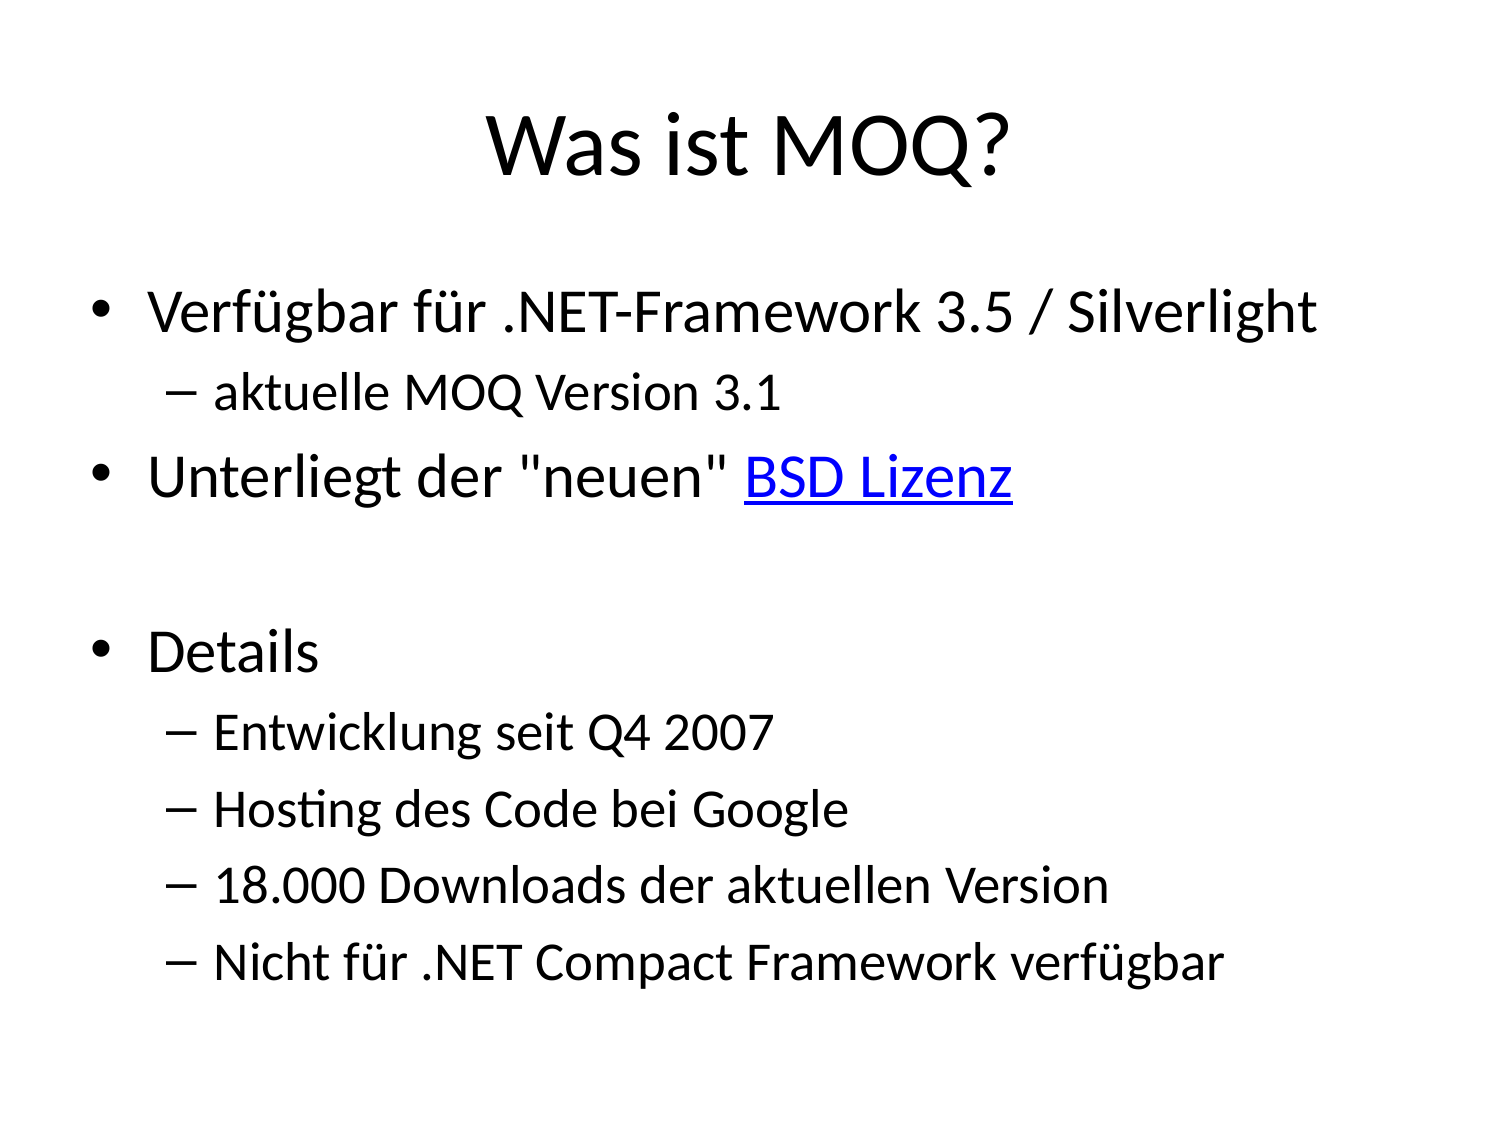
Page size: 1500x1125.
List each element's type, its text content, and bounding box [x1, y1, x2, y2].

list Verfügbar für .NET-Framework 3.5 / Silverlight aktuelle MOQ Version 3.1 Unterliegt der "neuen" BSD Lizenz Details Entwicklung seit Q4 2007 Hosting des Code bei Google 18.000 Downloads der aktuellen Version Nicht für .NET Compact Framework verfügbar [75, 262, 1425, 1005]
title Was ist MOQ? [75, 45, 1425, 233]
